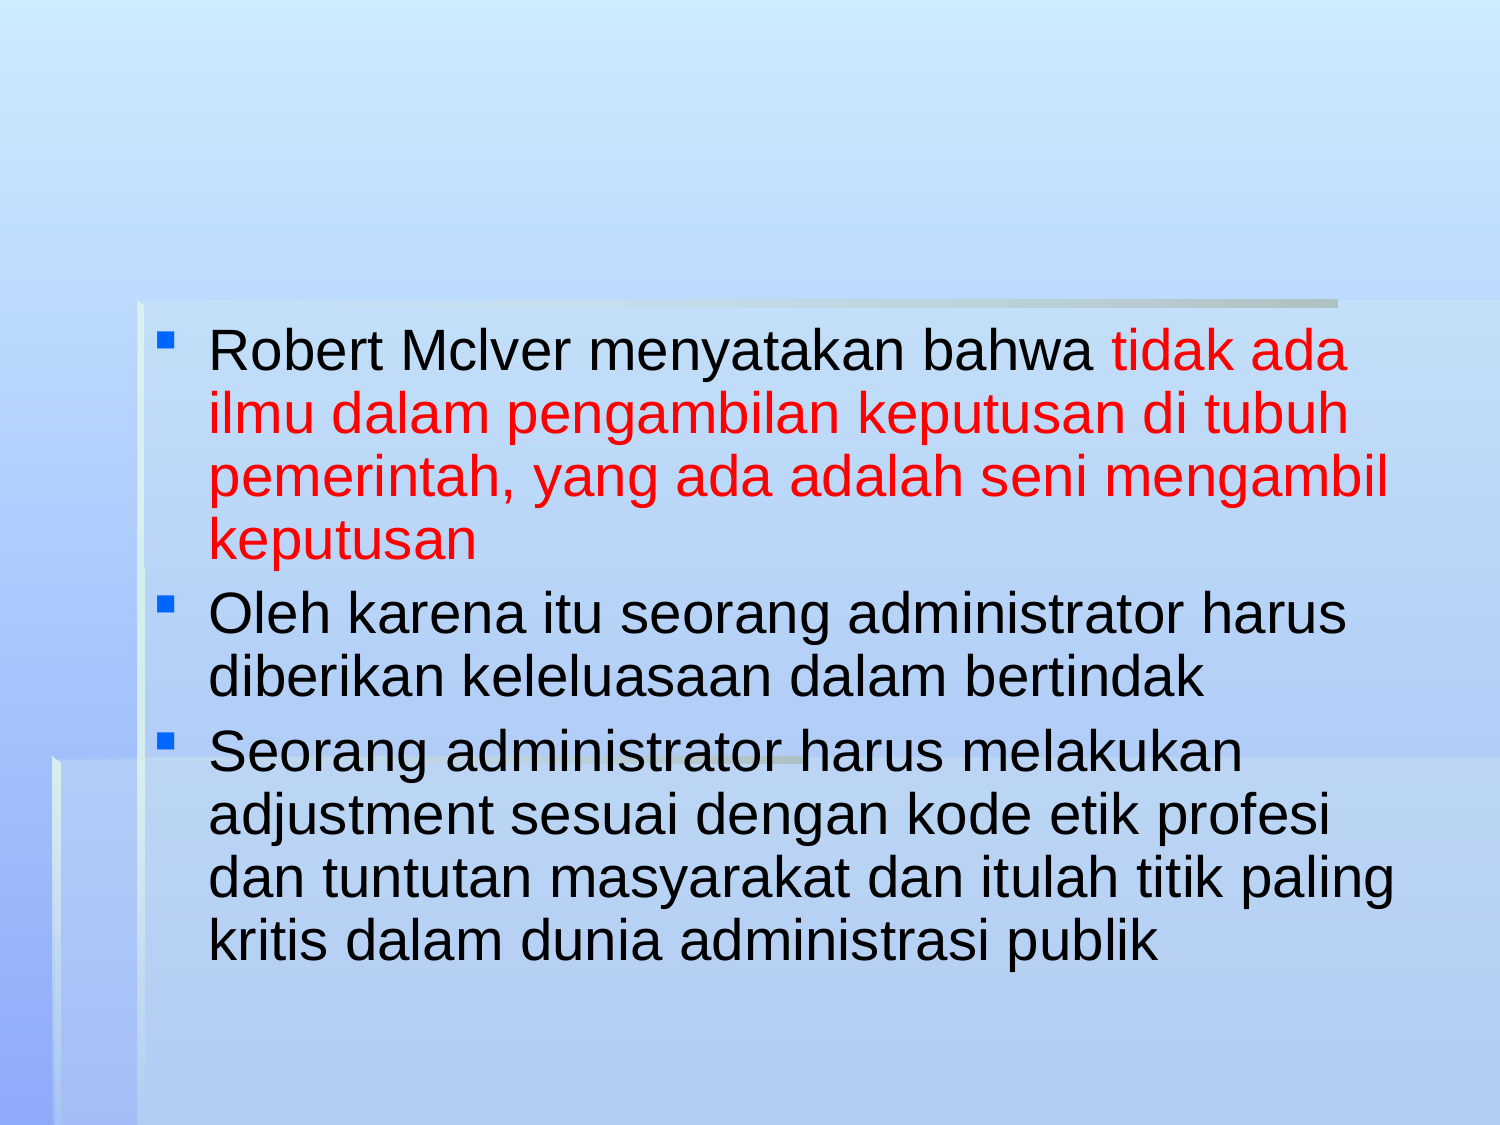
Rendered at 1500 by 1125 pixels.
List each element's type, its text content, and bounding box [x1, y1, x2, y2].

list Robert Mclver menyatakan bahwa tidak ada ilmu dalam pengambilan keputusan di tubuh pemerintah, yang ada adalah seni mengambil keputusan Oleh karena itu seorang administrator harus diberikan keleluasaan dalam bertindak Seorang administrator harus melakukan adjustment sesuai dengan kode etik profesi dan tuntutan masyarakat dan itulah titik paling kritis dalam dunia administrasi publik [137, 312, 1452, 1001]
